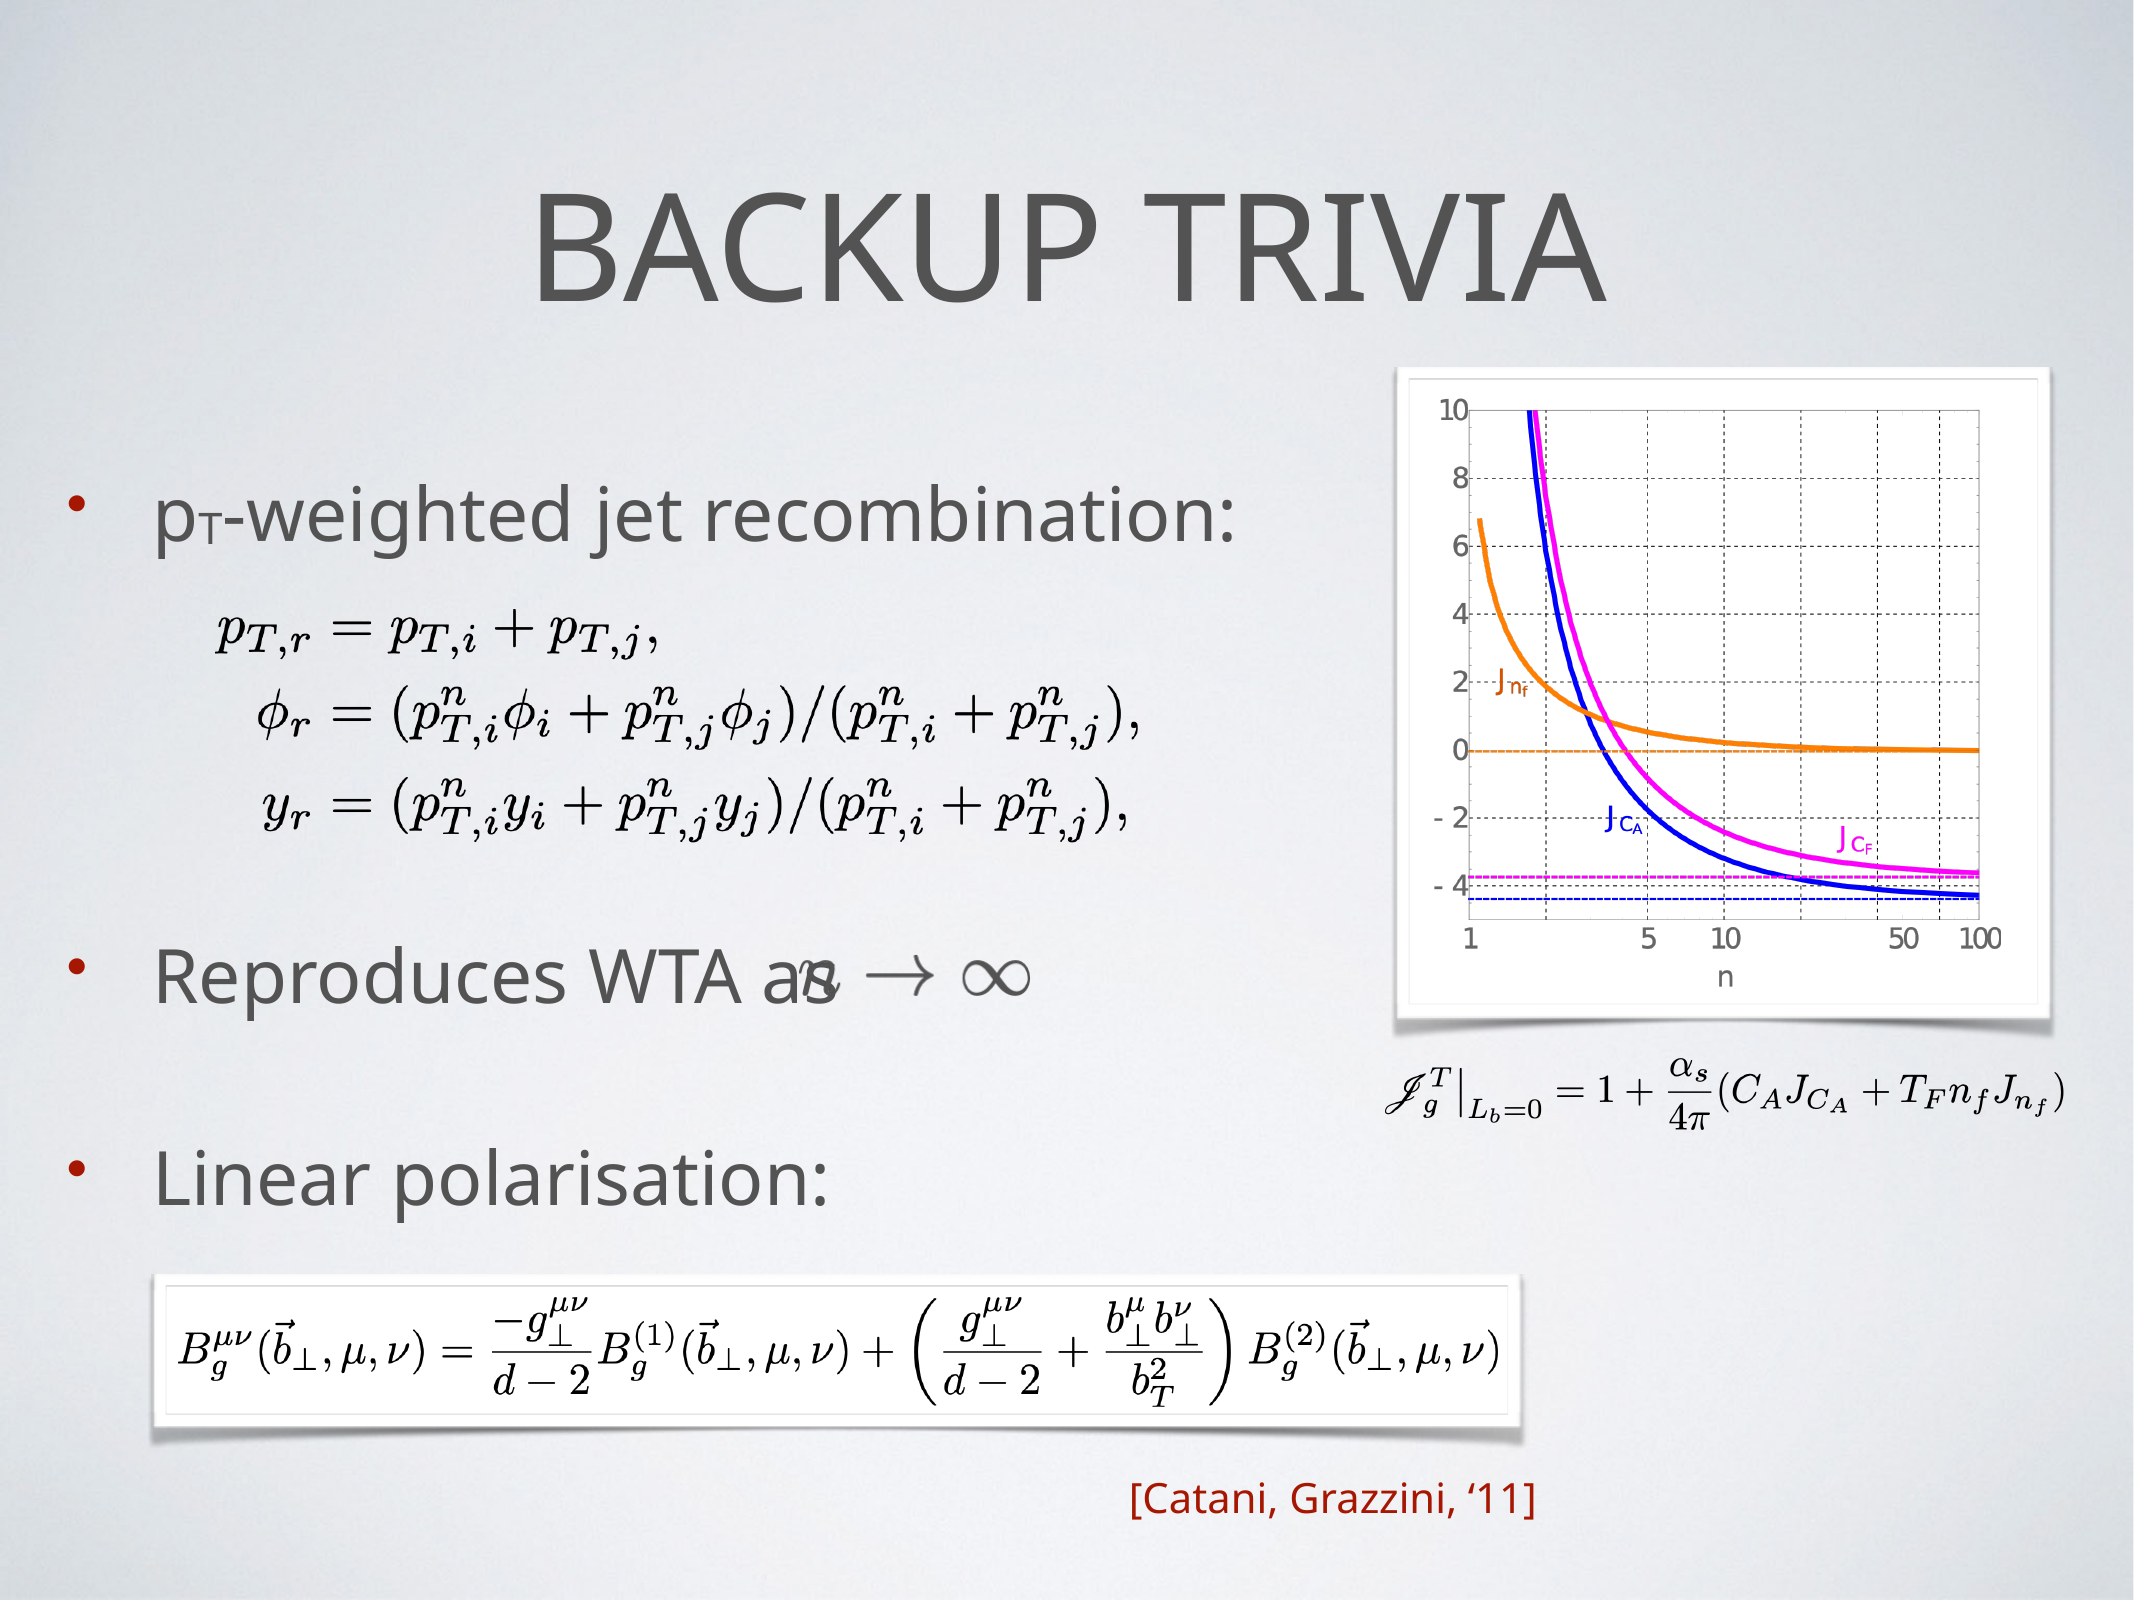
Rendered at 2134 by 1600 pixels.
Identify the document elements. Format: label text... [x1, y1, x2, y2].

text_box [Catani, Grazzini, ‘11] [1120, 1464, 1546, 1531]
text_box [1391, 366, 2059, 1042]
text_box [147, 1273, 1529, 1452]
picture [0, 0, 2134, 1600]
text_box Linear polarisation: [58, 1010, 1352, 1323]
text_box Reproduces WTA as [58, 808, 1352, 1010]
title Backup Trivia [57, 41, 2076, 345]
list pT-weighted jet recombination: [57, 345, 2076, 659]
